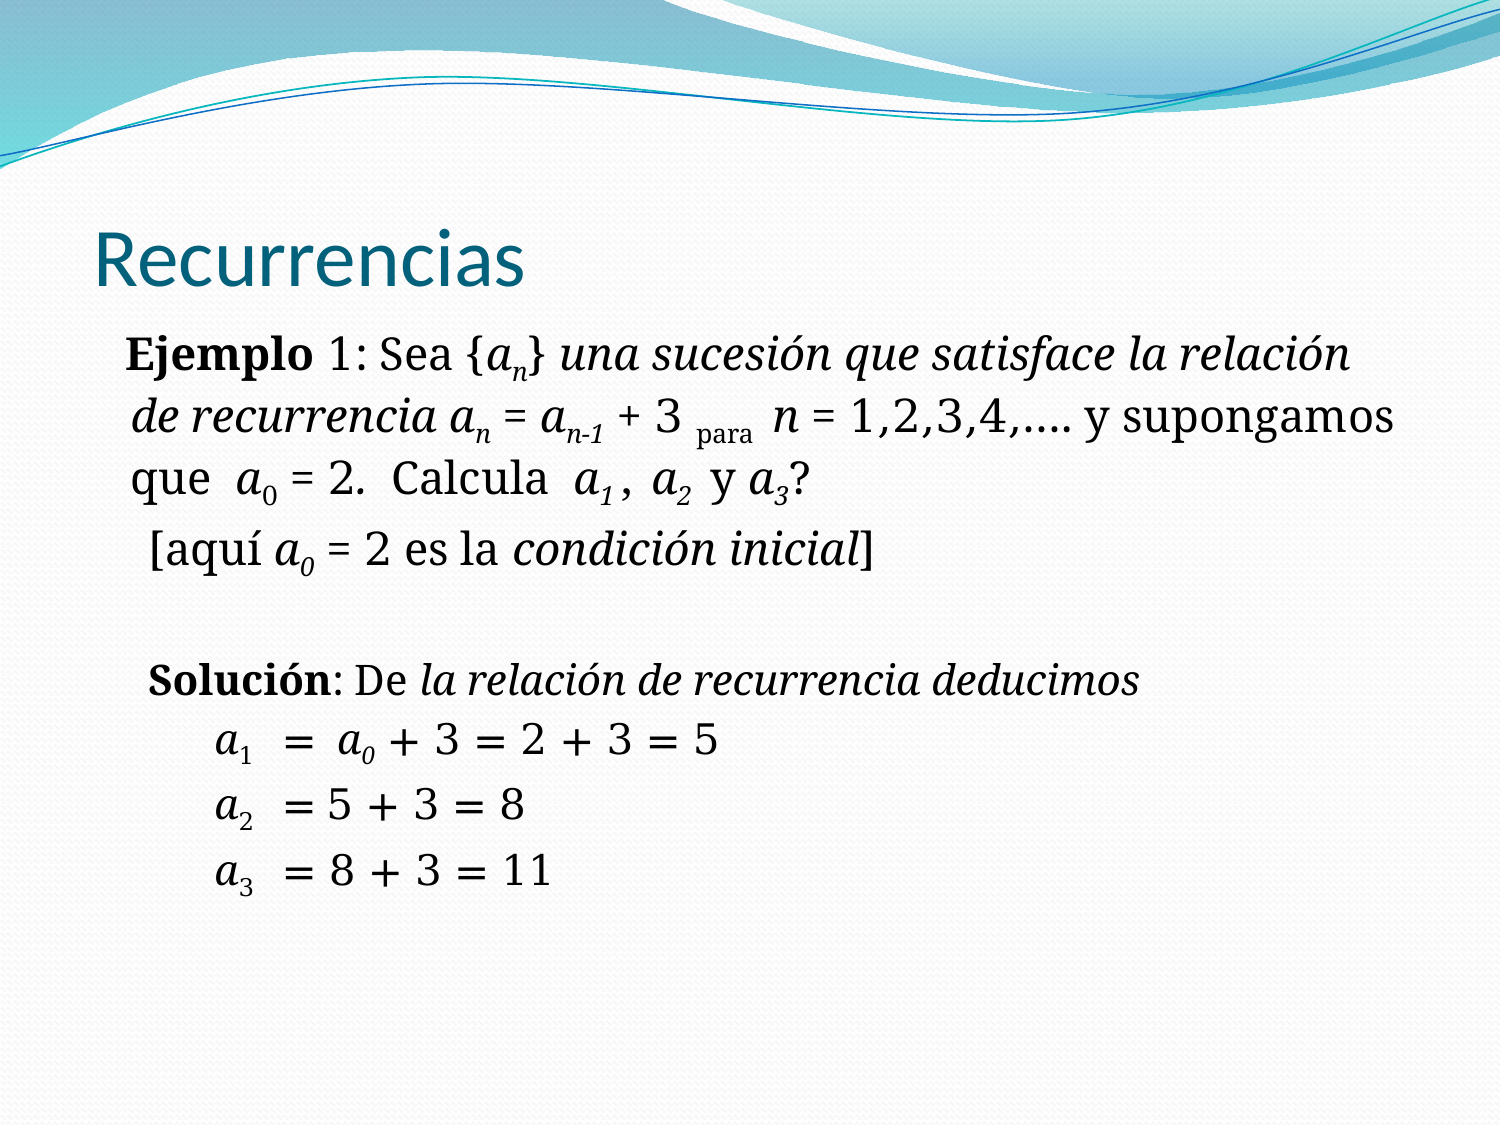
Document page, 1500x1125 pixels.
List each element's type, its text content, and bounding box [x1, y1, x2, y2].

title Recurrencias [75, 115, 1425, 303]
list Ejemplo 1: Sea {an} una sucesión que satisface la relación de recurrencia an = an-1 + 3 para n = 1,2,3,4,…. y supongamos que a0 = 2. Calcula a1 , a2 y a3? [aquí a0 = 2 es la condición inicial] Solución: De la relación de recurrencia deducimos a1 = a0 + 3 = 2 + 3 = 5 a2 = 5 + 3 = 8 a3 = 8 + 3 = 11 [75, 317, 1425, 1038]
